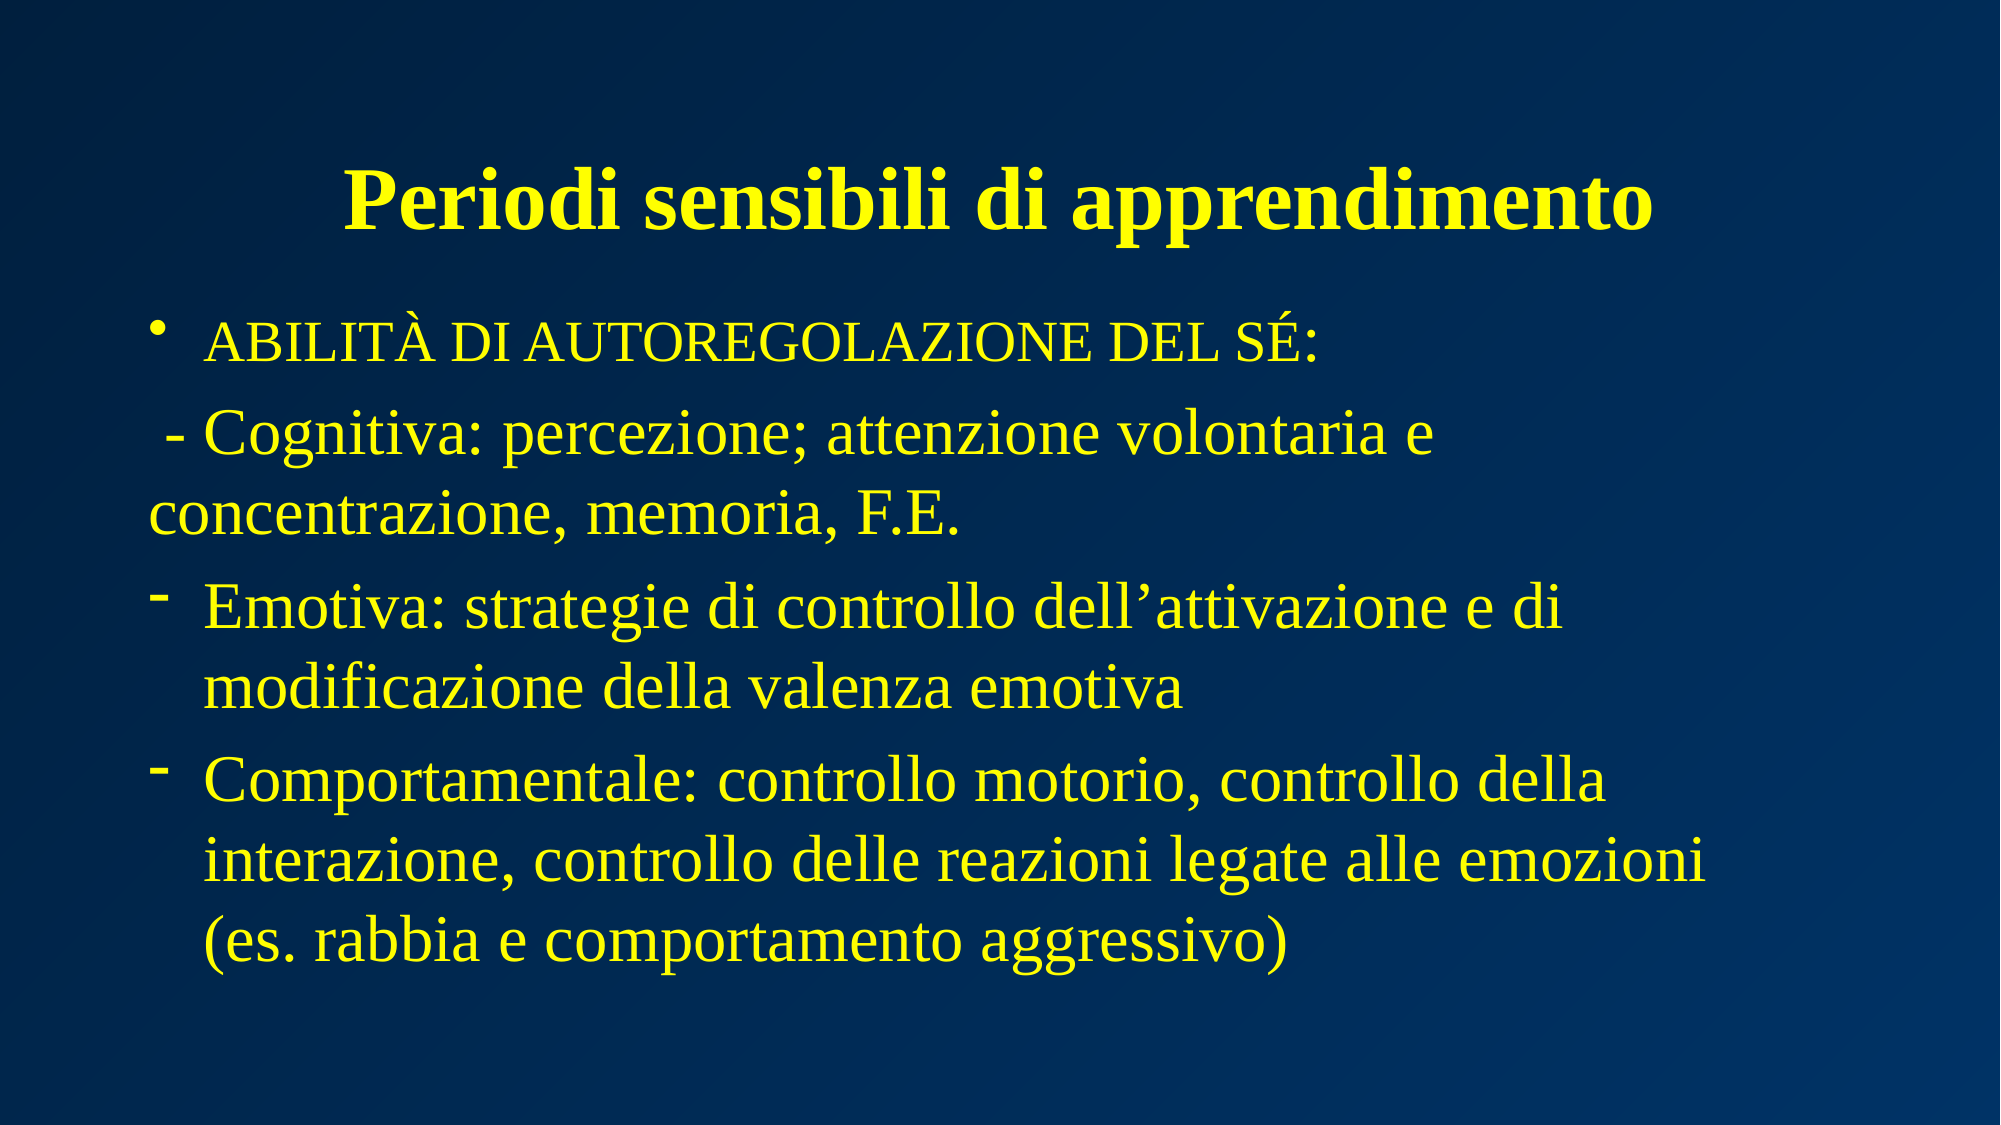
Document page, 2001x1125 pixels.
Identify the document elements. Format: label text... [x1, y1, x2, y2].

list ABILITÀ DI AUTOREGOLAZIONE DEL SÉ: - Cognitiva: percezione; attenzione volontaria e concentrazione, memoria, F.E. Emotiva: strategie di controllo dell’attivazione e di modificazione della valenza emotiva Comportamentale: controllo motorio, controllo della interazione, controllo delle reazioni legate alle emozioni (es. rabbia e comportamento aggressivo) [133, 287, 1834, 1087]
title Periodi sensibili di apprendimento [150, 99, 1850, 288]
